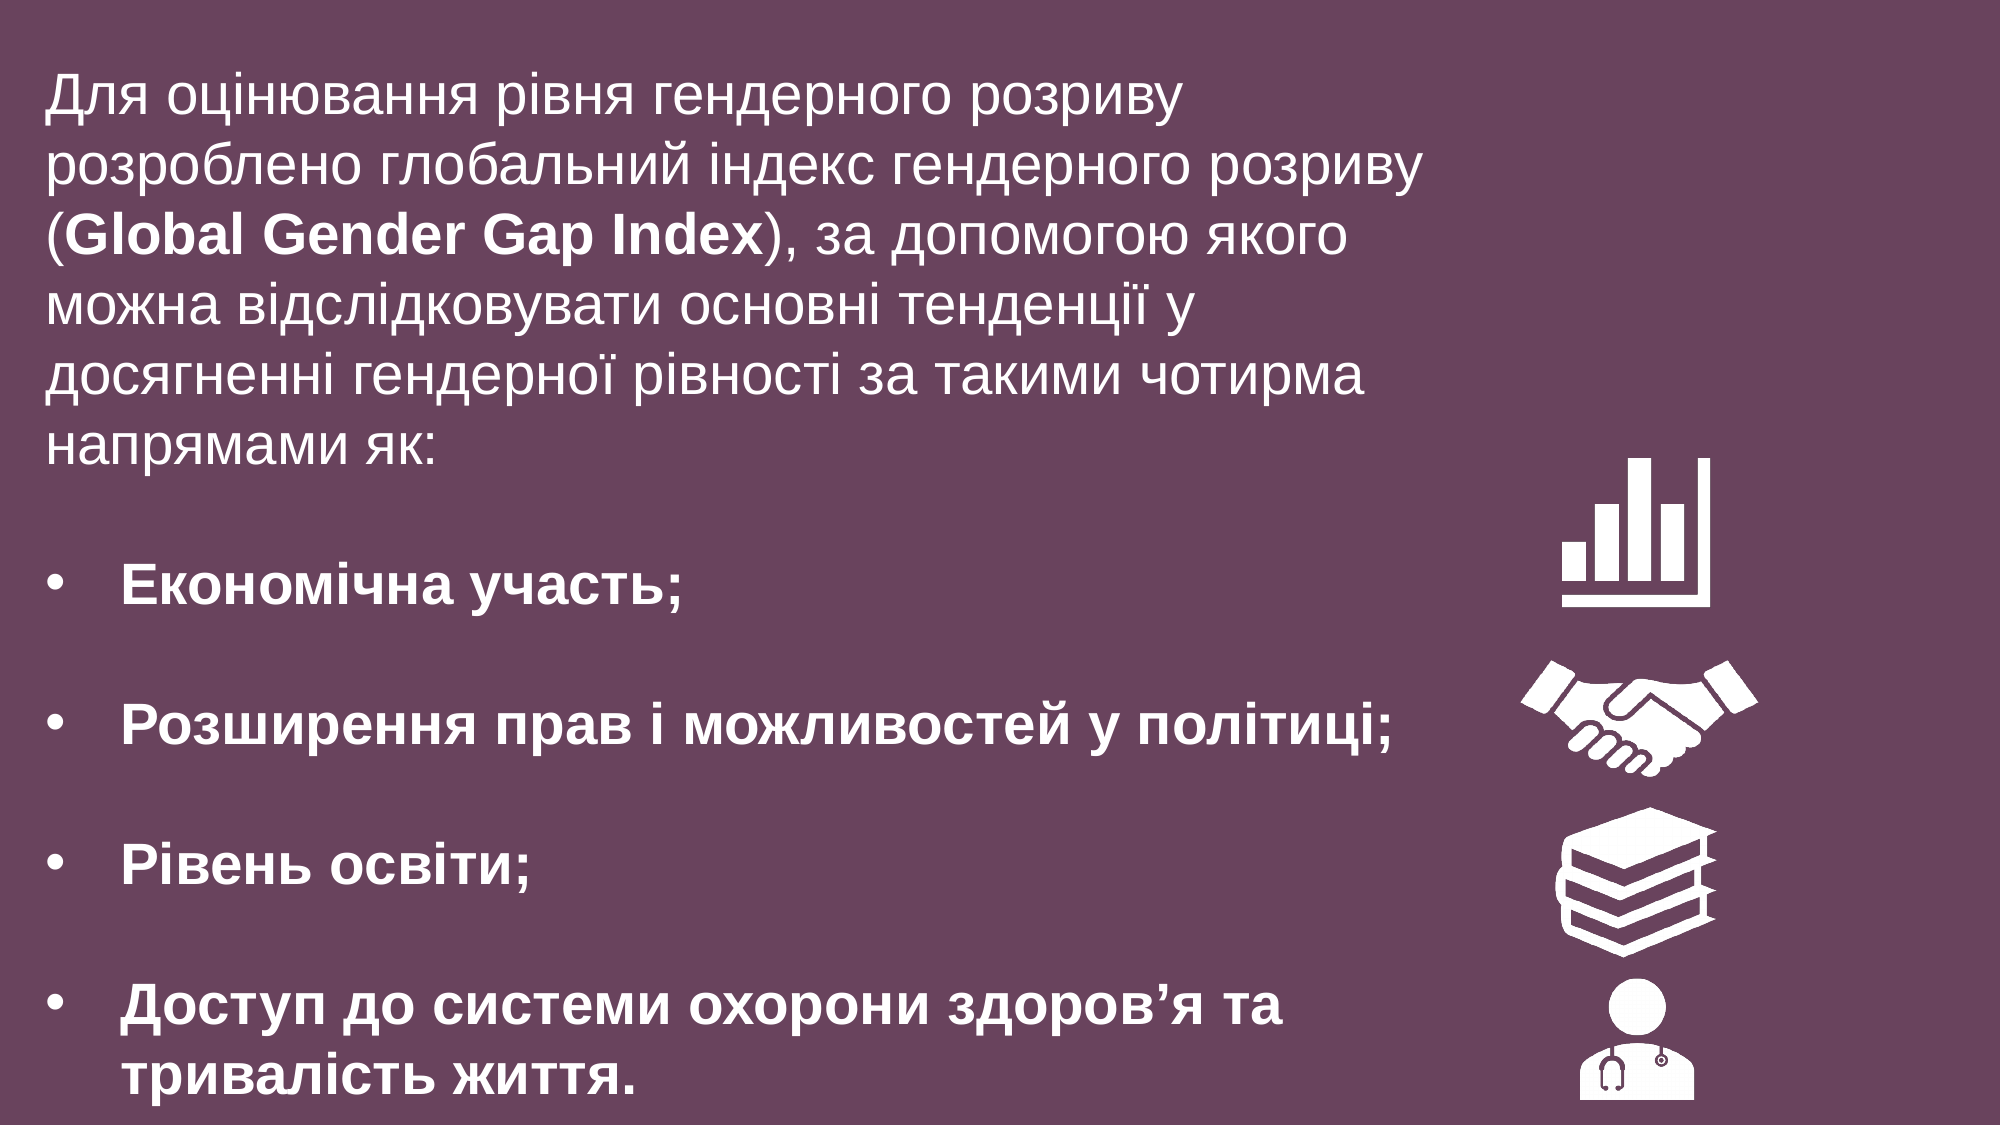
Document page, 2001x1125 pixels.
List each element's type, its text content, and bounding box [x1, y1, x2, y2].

text_box Для оцінювання рівня гендерного розриву розроблено глобальний індекс гендерного розриву (Global Gender Gap Index), за допомогою якого можна відслідковувати основні тенденції у досягненні гендерної рівності за такими чотирма напрямами як: Економічна участь; Розширення прав і можливостей у політиці; Рівень освіти; Доступ до системи охорони здоров’я та тривалість життя. [30, 48, 1450, 1114]
picture [1507, 427, 1771, 1125]
